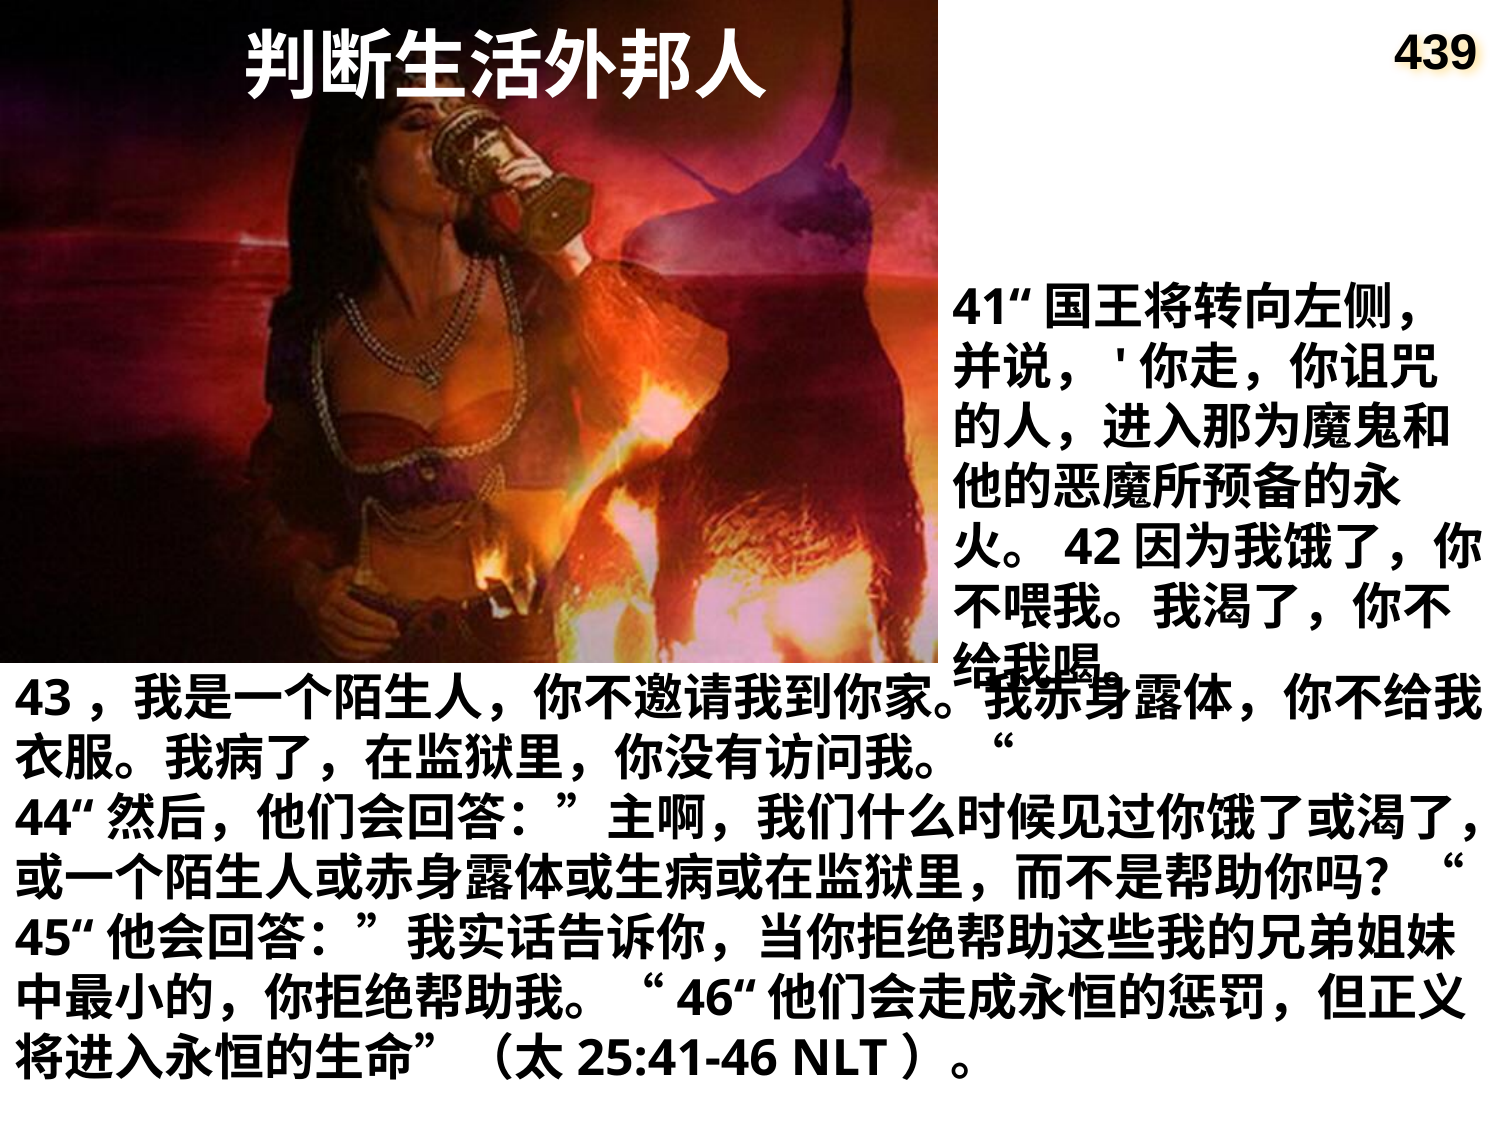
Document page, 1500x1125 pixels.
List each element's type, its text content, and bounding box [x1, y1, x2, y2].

text_box 41“国王将转向左侧，并说，'你走，你诅咒的人，进入那为魔鬼和他的恶魔所预备的永火。42因为我饿了，你不喂我。我渴了，你不给我喝。 [937, 267, 1500, 703]
text_box 439 [1379, 12, 1493, 88]
text_box 43，我是一个陌生人，你不邀请我到你家。我赤身露体，你不给我衣服。我病了，在监狱里，你没有访问我。“ 44“然后，他们会回答：”主啊，我们什么时候见过你饿了或渴了，或一个陌生人或赤身露体或生病或在监狱里，而不是帮助你吗？“ 45“他会回答：”我实话告诉你，当你拒绝帮助这些我的兄弟姐妹中最小的，你拒绝帮助我。“46“他们会走成永恒的惩罚，但正义将进入永恒的生命”（太25:41-46 NLT）。 [0, 670, 1500, 1093]
picture [0, 0, 938, 663]
